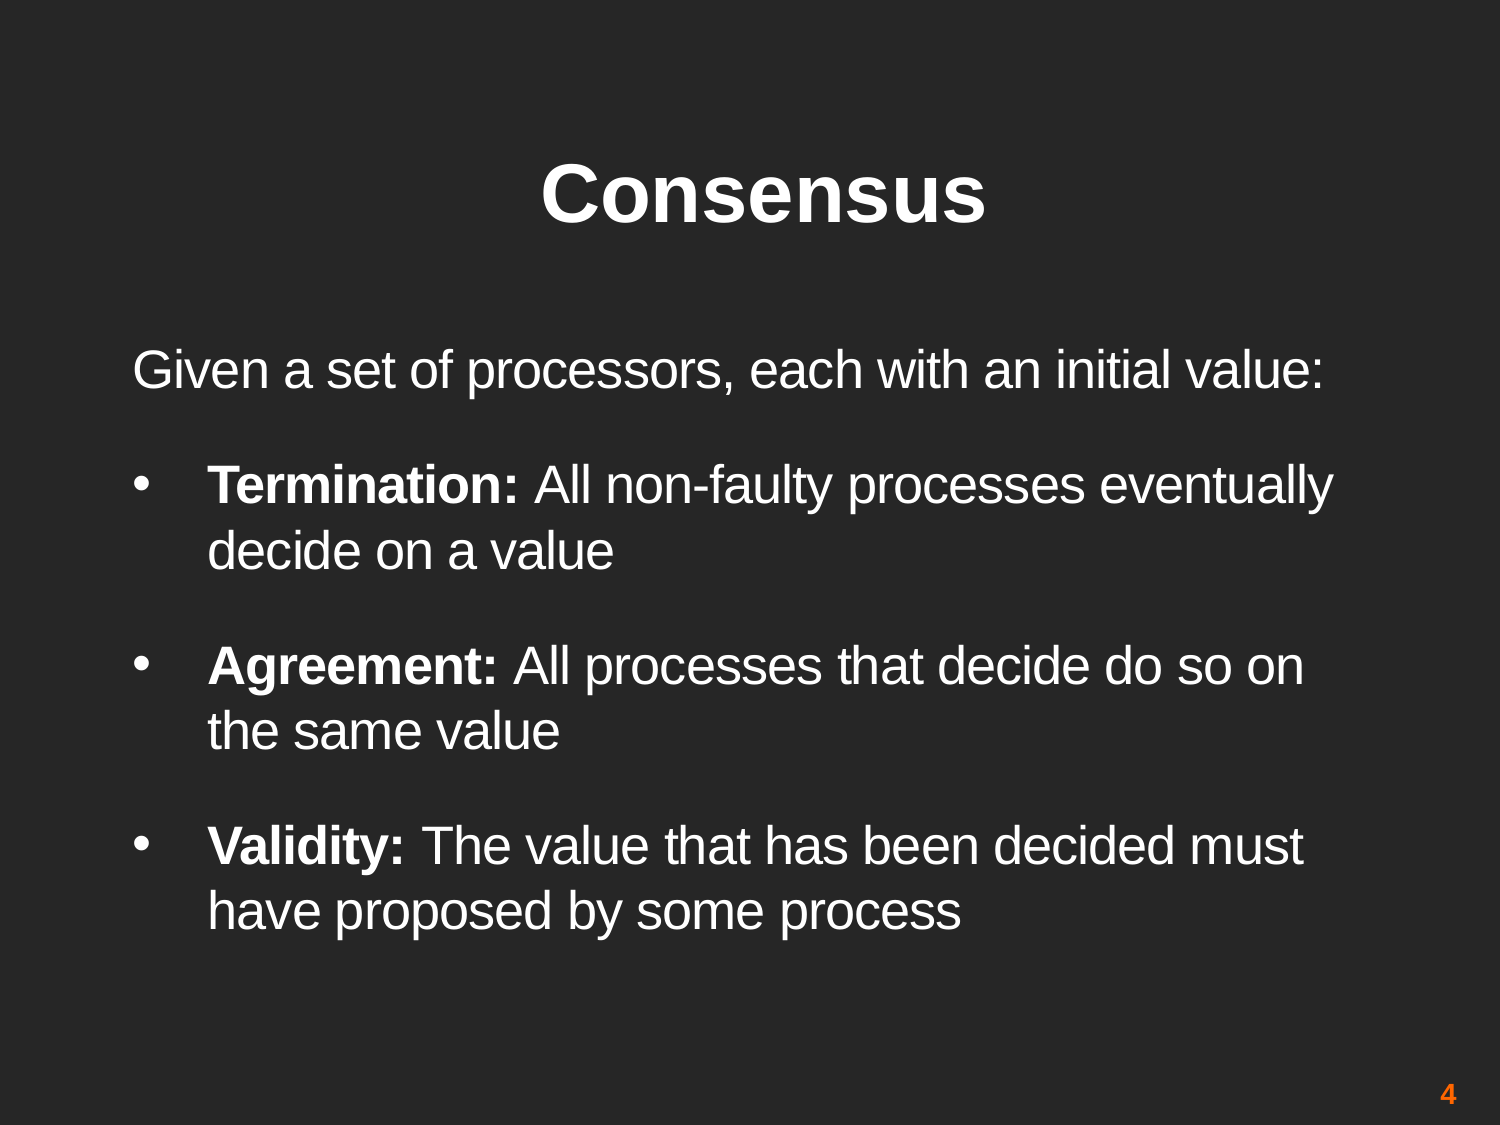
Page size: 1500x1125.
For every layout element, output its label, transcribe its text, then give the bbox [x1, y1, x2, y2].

slide_number 4 [1112, 1074, 1463, 1110]
list Given a set of processors, each with an initial value: Termination: All non-faulty processes eventually decide on a value Agreement: All processes that decide do so on the same value Validity: The value that has been decided must have proposed by some process [126, 314, 1363, 1076]
text_box Consensus [126, 93, 1402, 286]
